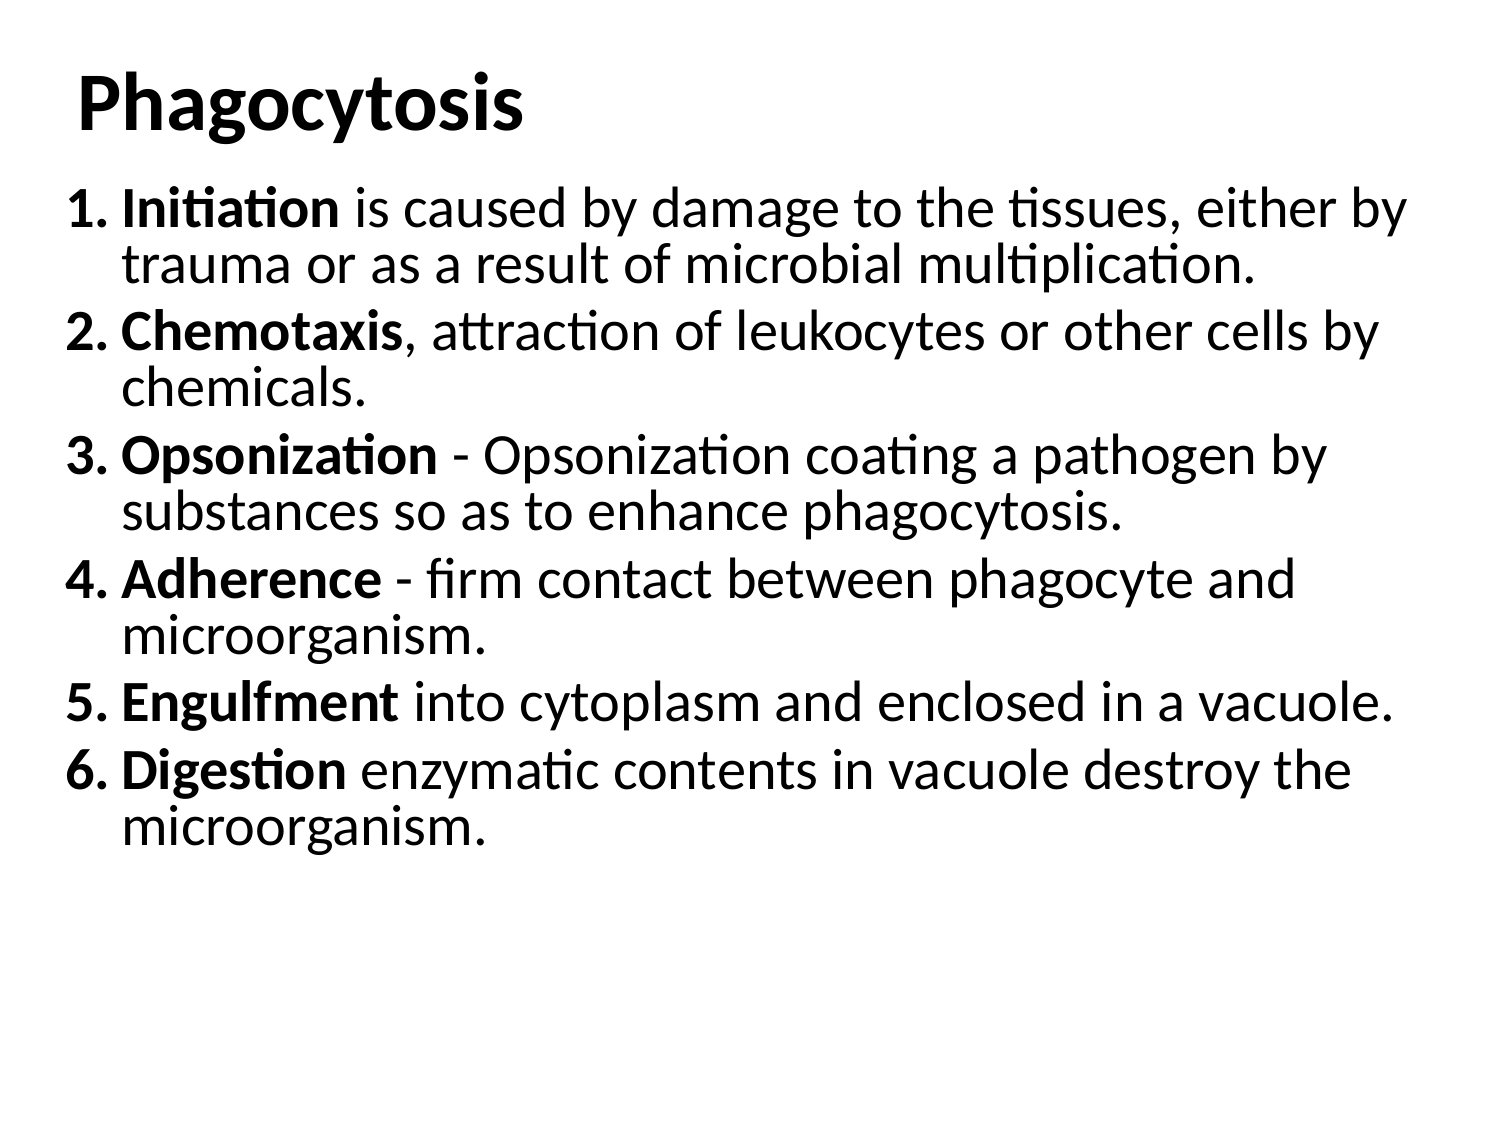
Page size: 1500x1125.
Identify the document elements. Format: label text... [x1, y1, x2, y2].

title Phagocytosis [62, 0, 1413, 174]
list Initiation is caused by damage to the tissues, either by trauma or as a result of microbial multiplication. Chemotaxis, attraction of leukocytes or other cells by chemicals. Opsonization - Opsonization coating a pathogen by substances so as to enhance phagocytosis. Adherence - firm contact between phagocyte and microorganism. Engulfment into cytoplasm and enclosed in a vacuole. Digestion enzymatic contents in vacuole destroy the microorganism. [50, 174, 1475, 918]
